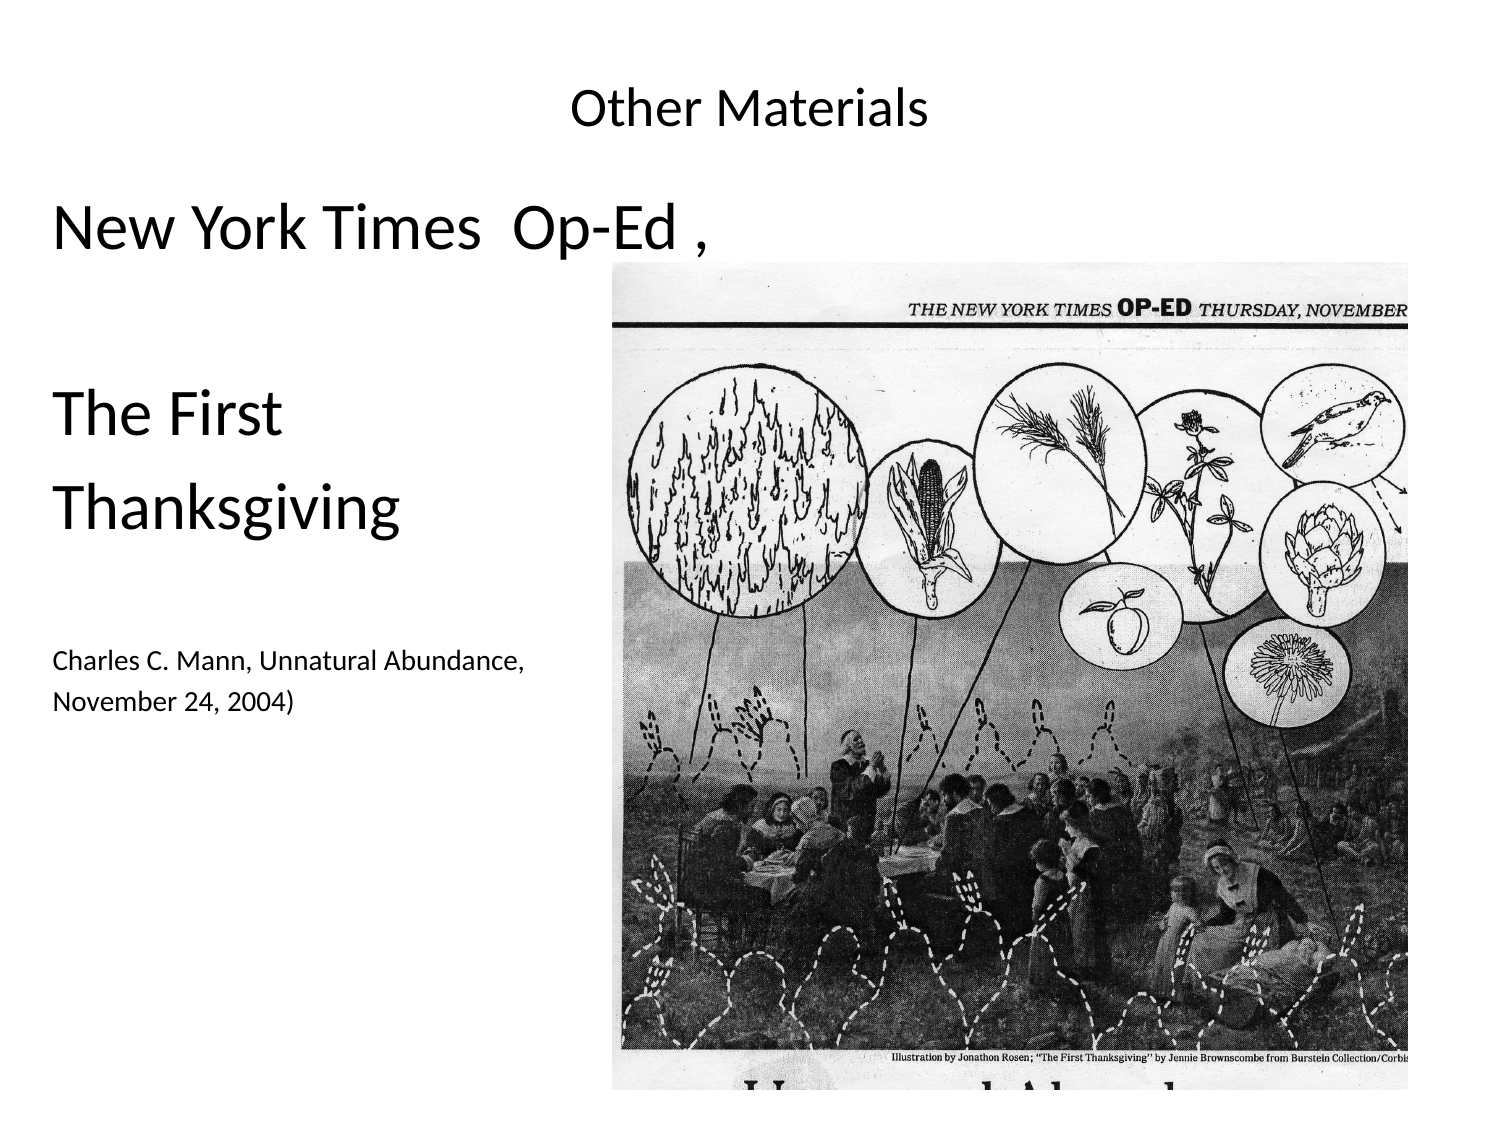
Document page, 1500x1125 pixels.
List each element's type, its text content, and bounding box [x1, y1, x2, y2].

picture [612, 262, 1408, 1091]
title Other Materials [144, 62, 1356, 145]
list New York Times Op-Ed , The First Thanksgiving Charles C. Mann, Unnatural Abundance, November 24, 2004) [37, 174, 1425, 1090]
